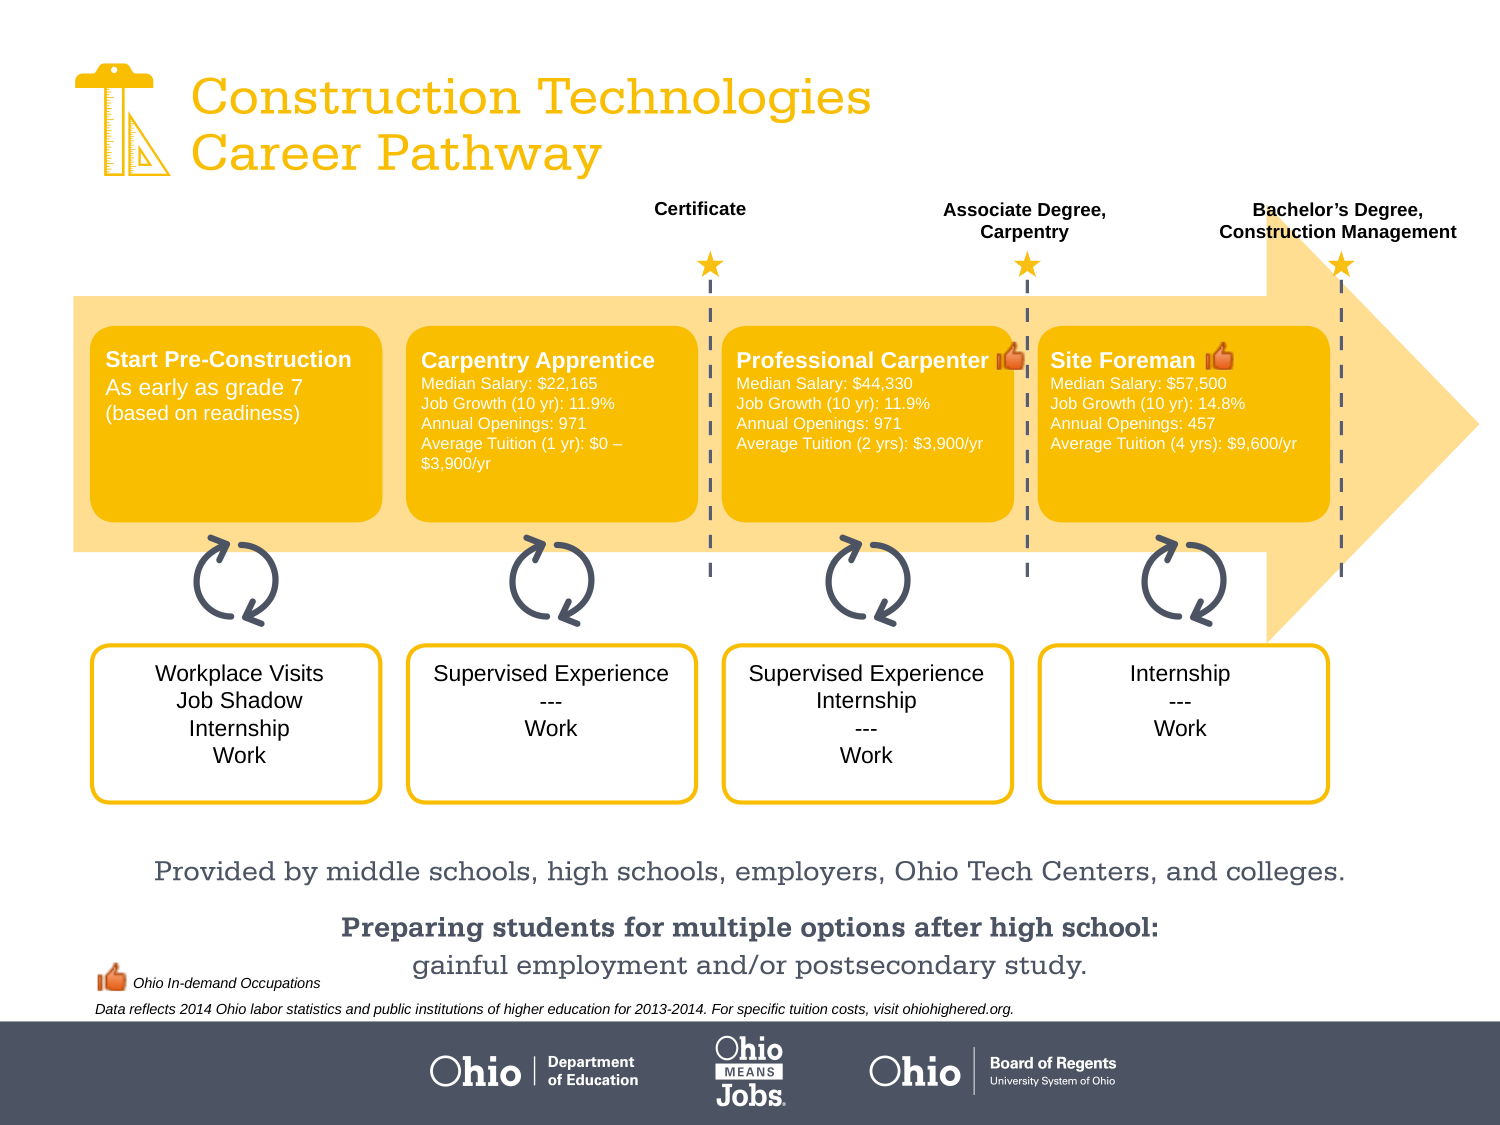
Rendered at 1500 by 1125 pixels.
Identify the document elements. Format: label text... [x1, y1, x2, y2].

text_box Supervised Experience --- Work [406, 651, 696, 749]
text_box Associate Degree, Carpentry [928, 189, 1122, 250]
text_box Supervised Experience Internship --- Work [721, 651, 1012, 776]
text_box Internship --- Work [1035, 651, 1325, 749]
text_box Start Pre-Construction As early as grade 7 (based on readiness) [90, 337, 385, 433]
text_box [80, 961, 1099, 1026]
text_box Workplace Visits Job Shadow Internship Work [94, 651, 385, 776]
text_box Bachelor’s Degree, Construction Management [1204, 189, 1472, 250]
text_box Certificate [639, 188, 762, 227]
text_box Carpentry Apprentice Median Salary: $22,165 Job Growth (10 yr): 11.9% Annual Openings: 971 Average Tuition (1 yr): $0 –$3,900/yr [406, 338, 691, 481]
text_box Professional Carpenter Median Salary: $44,330 Job Growth (10 yr): 11.9% Annual Openings: 971 Average Tuition (2 yrs): $3,900/yr [729, 338, 1008, 461]
picture [0, 0, 1500, 1125]
text_box Site Foreman Median Salary: $57,500 Job Growth (10 yr): 14.8% Annual Openings: 457 Average Tuition (4 yrs): $9,600/yr [1046, 338, 1322, 461]
